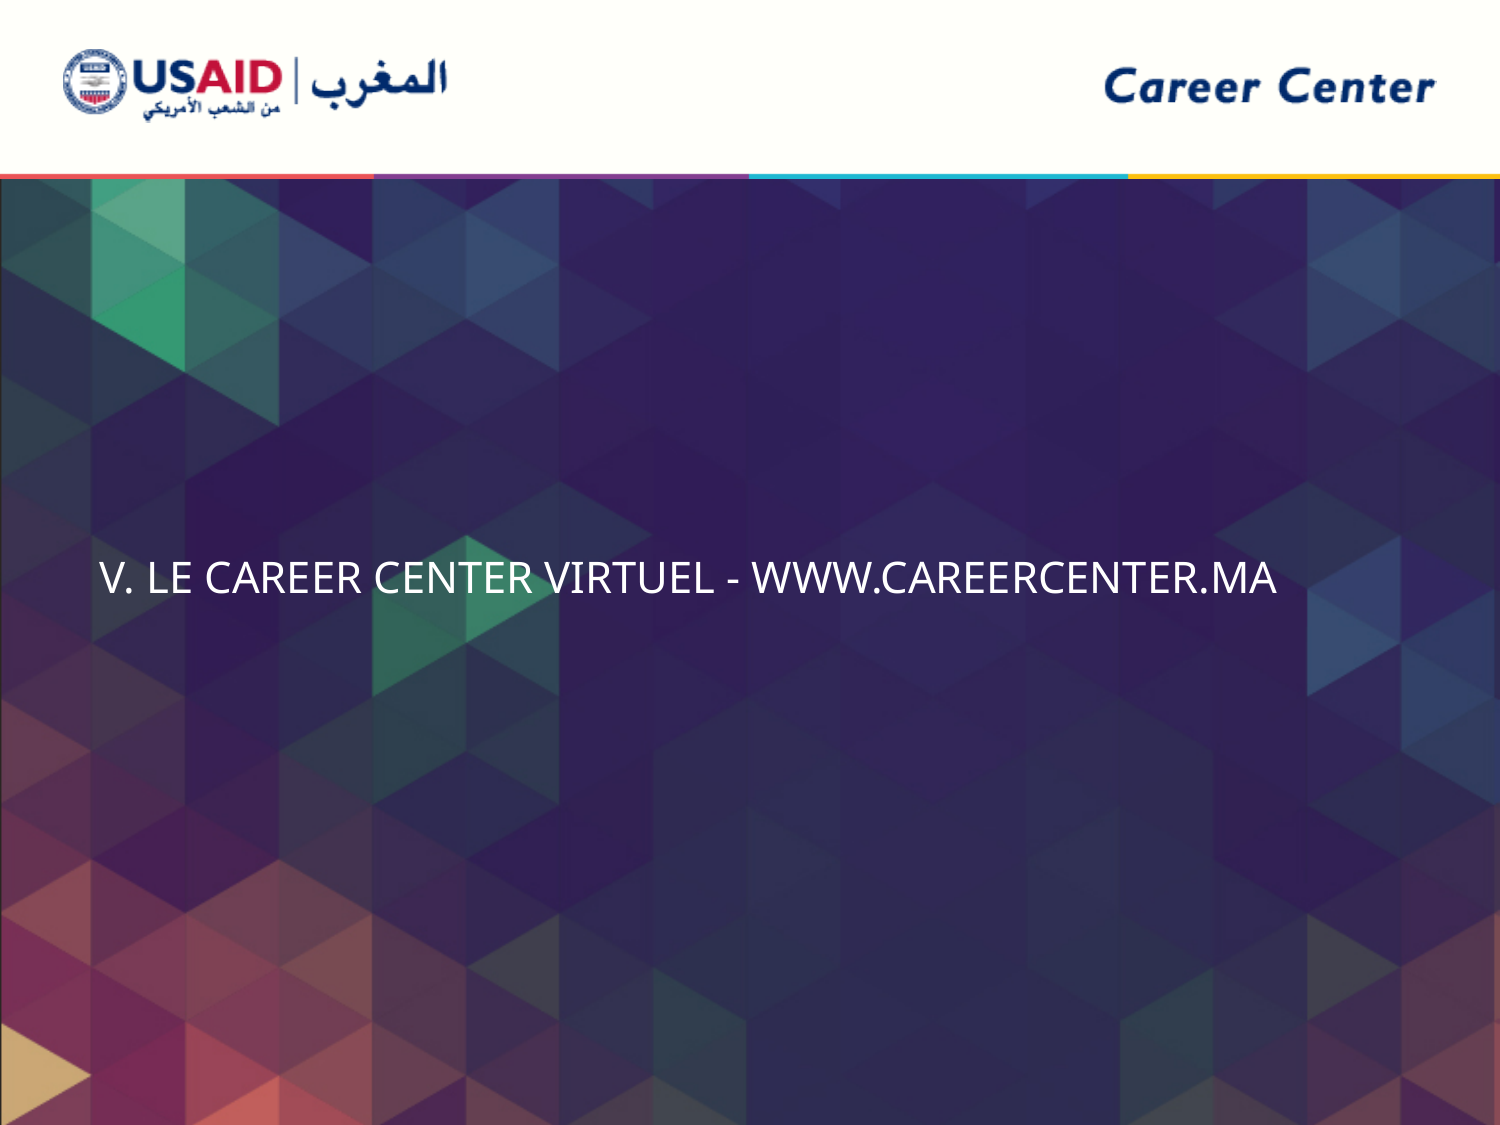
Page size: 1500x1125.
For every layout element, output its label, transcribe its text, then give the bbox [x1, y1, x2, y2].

picture [0, 179, 1500, 1125]
picture [63, 49, 1437, 123]
text_box V. Le Career Center virtuel - www.careercenter.ma [84, 543, 1359, 650]
